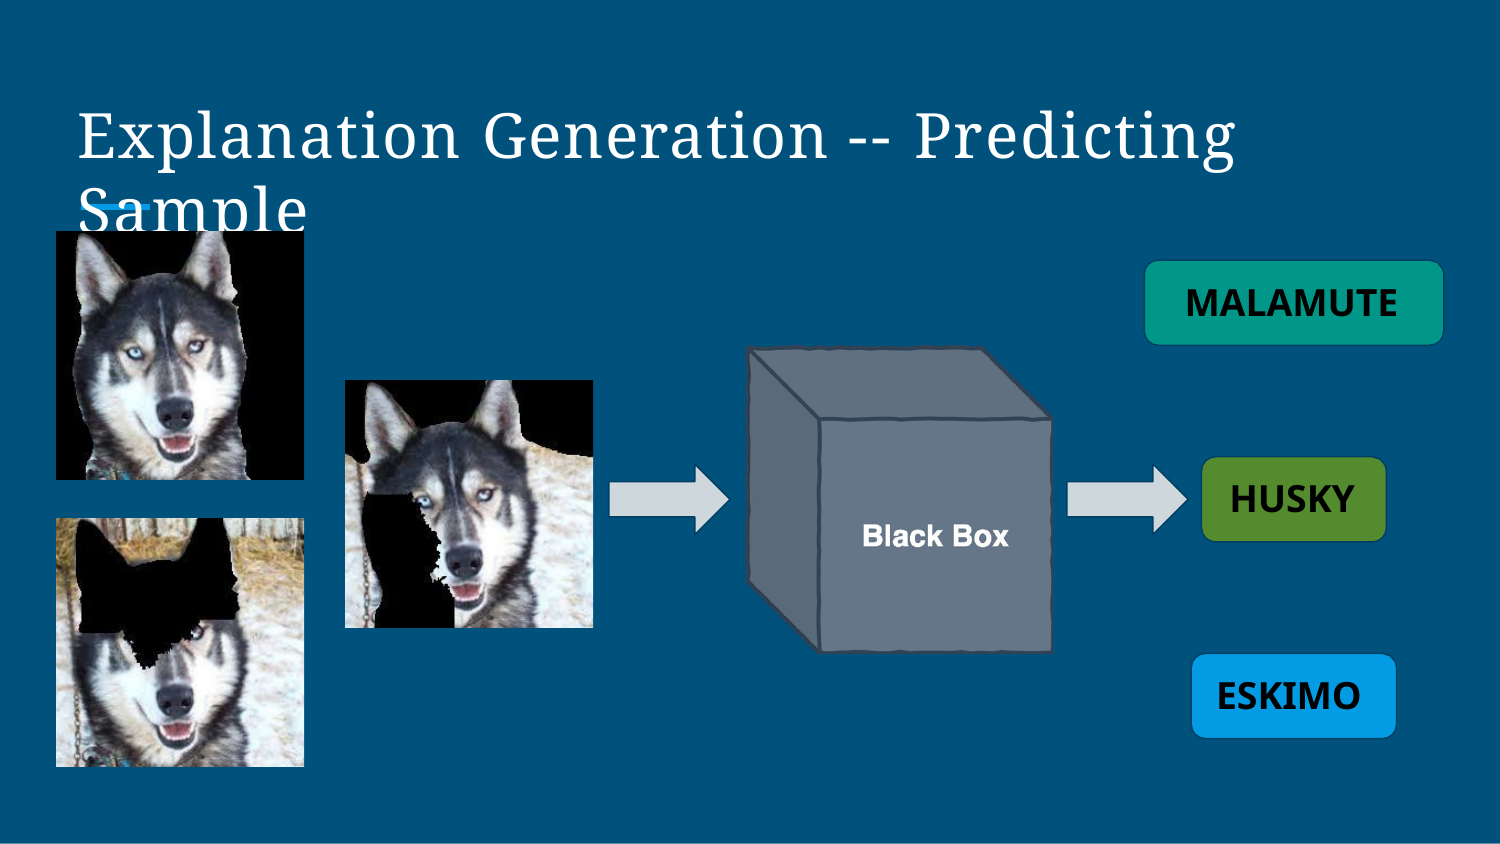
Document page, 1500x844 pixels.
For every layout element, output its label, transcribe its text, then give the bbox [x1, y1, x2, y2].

text_box HUSKY [1227, 473, 1361, 521]
text_box MALAMUTE [1182, 276, 1406, 324]
text_box [1201, 456, 1387, 543]
text_box [56, 231, 305, 480]
title Explanation Generation -- Predicting Sample [75, 94, 1401, 247]
text_box [345, 380, 594, 629]
text_box [56, 518, 305, 767]
text_box [608, 464, 731, 535]
text_box [1191, 653, 1397, 739]
text_box [745, 345, 1054, 654]
text_box [1066, 464, 1189, 535]
text_box ESKIMO [1214, 669, 1374, 717]
text_box [1144, 260, 1444, 346]
